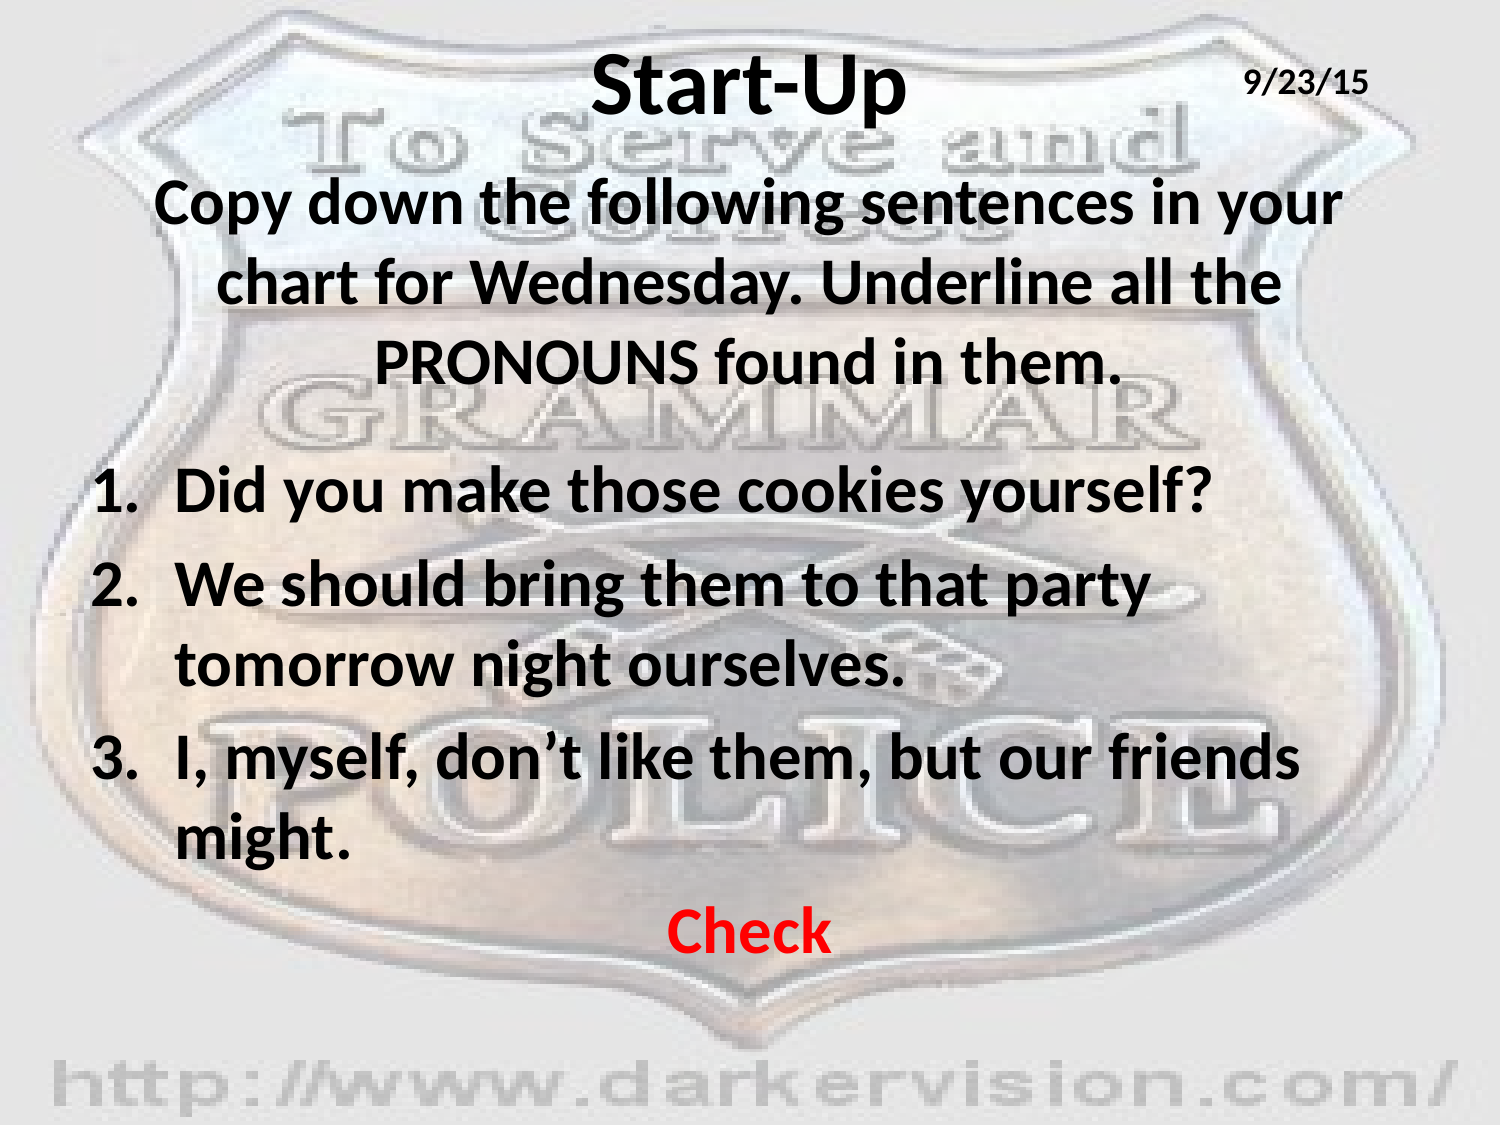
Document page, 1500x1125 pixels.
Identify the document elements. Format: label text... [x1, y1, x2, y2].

text_box 9/23/15 [1175, 49, 1438, 110]
list Copy down the following sentences in your chart for Wednesday. Underline all the PRONOUNS found in them. Did you make those cookies yourself? We should bring them to that party tomorrow night ourselves. I, myself, don’t like them, but our friends might. Check [75, 149, 1425, 1088]
title Start-Up [75, 6, 1425, 149]
